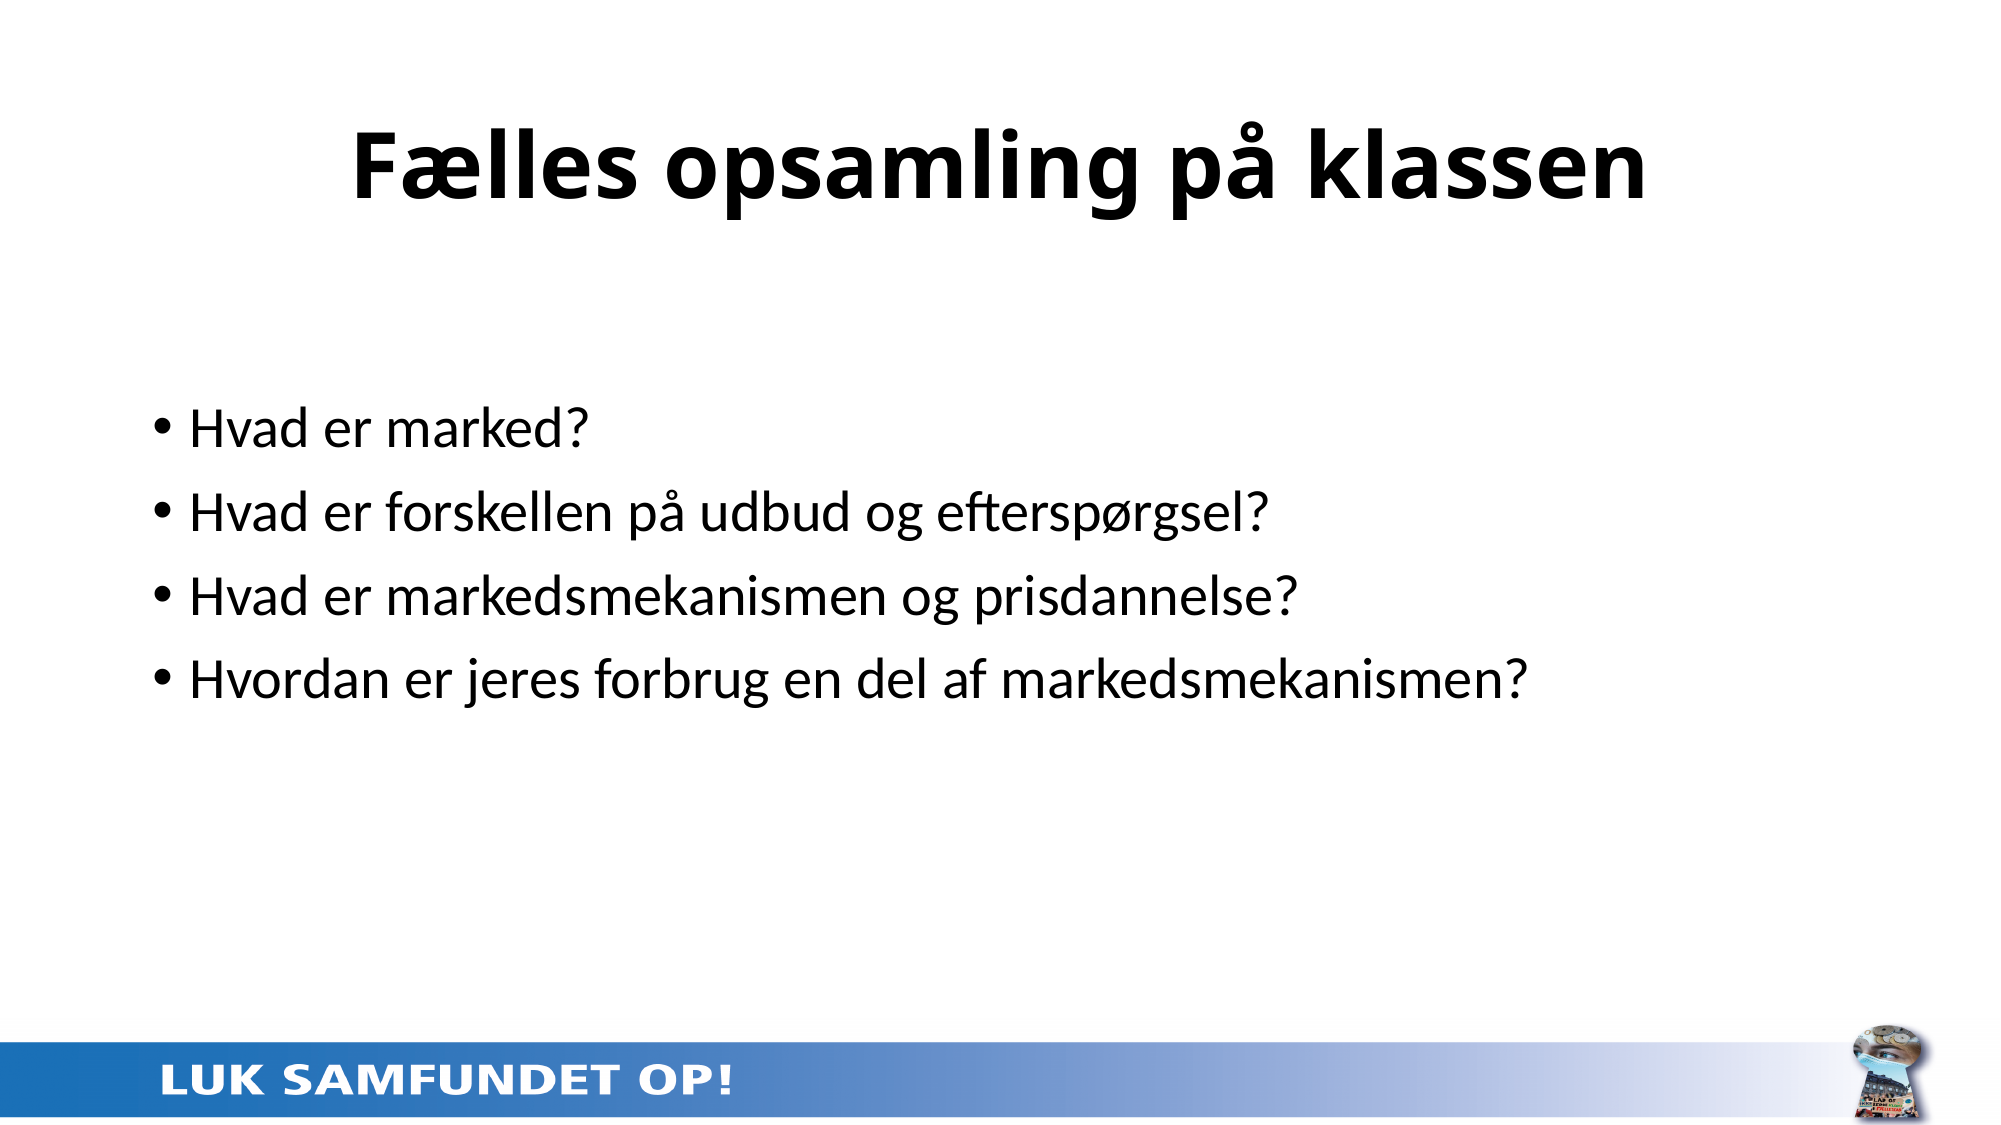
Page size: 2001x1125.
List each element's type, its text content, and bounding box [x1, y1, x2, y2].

picture [0, 1017, 2000, 1125]
list Hvad er marked? Hvad er forskellen på udbud og efterspørgsel? Hvad er markedsmekanismen og prisdannelse? Hvordan er jeres forbrug en del af markedsmekanismen? [137, 299, 1863, 1014]
title Fælles opsamling på klassen [137, 59, 1863, 278]
